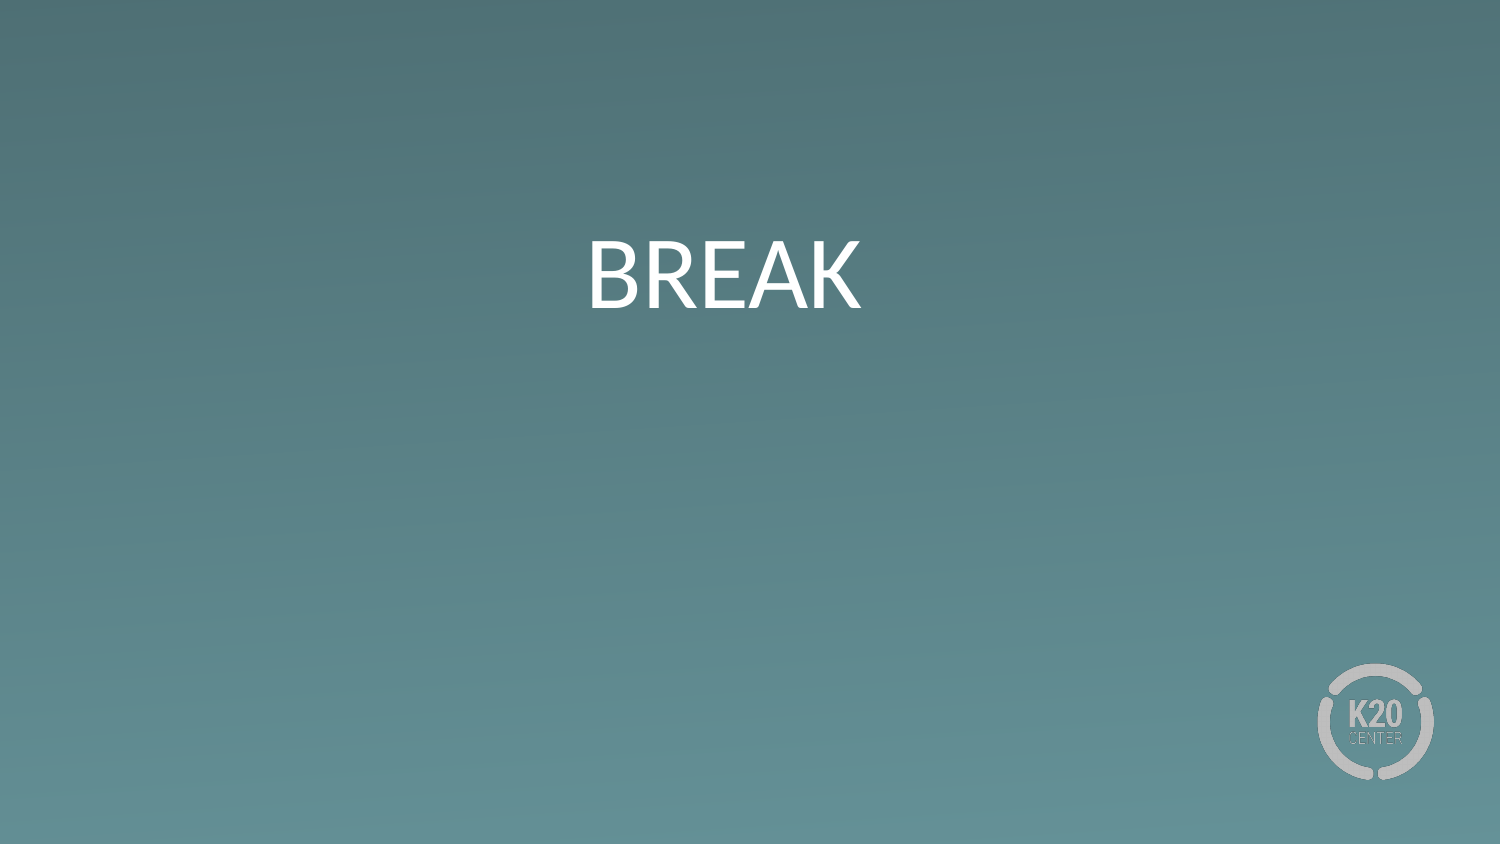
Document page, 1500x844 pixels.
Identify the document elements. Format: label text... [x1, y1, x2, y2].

title BREAK [86, 161, 1362, 330]
picture [1300, 646, 1451, 797]
